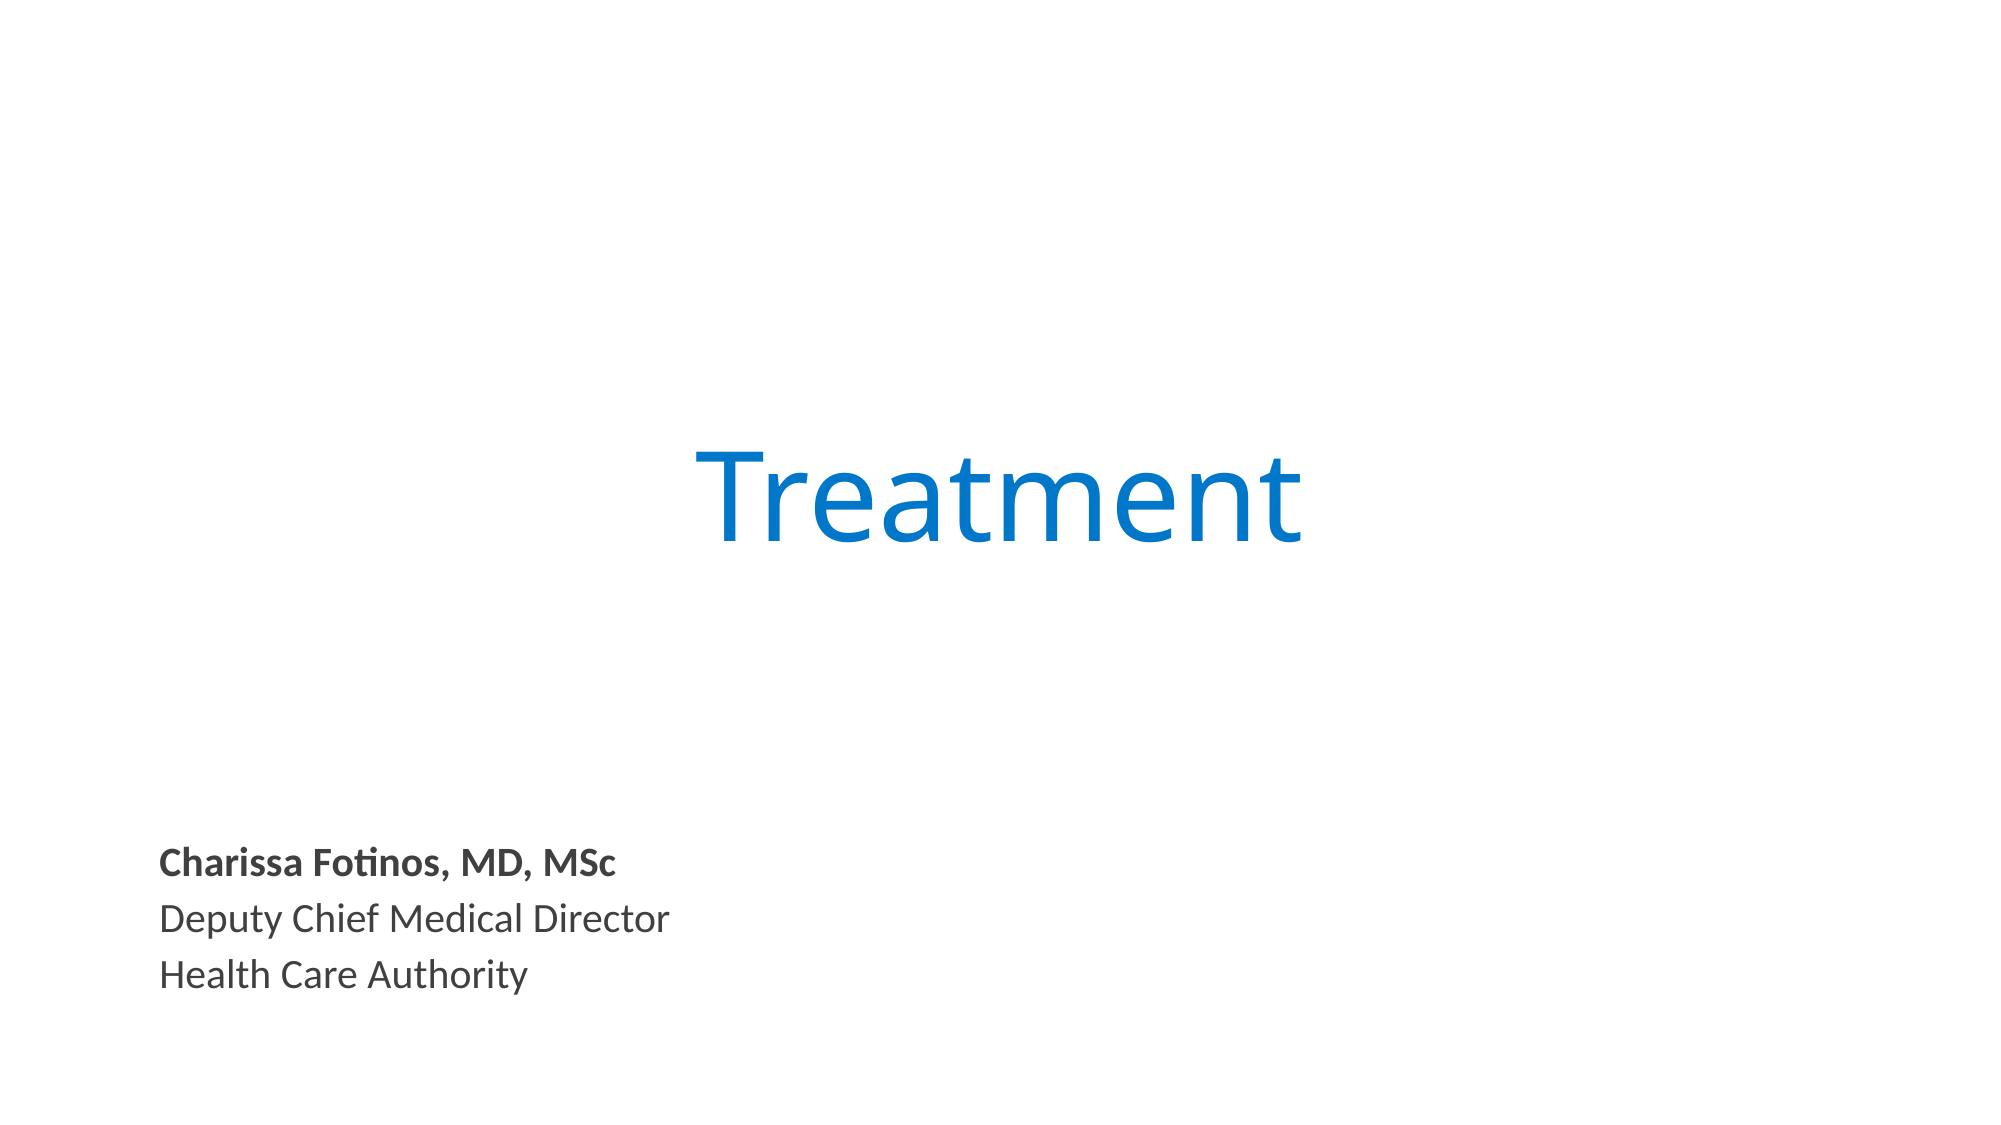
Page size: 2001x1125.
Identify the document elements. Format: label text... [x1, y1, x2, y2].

subtitle Charissa Fotinos, MD, MSc Deputy Chief Medical Director Health Care Authority [144, 841, 1645, 1113]
title Treatment [249, 184, 1750, 576]
